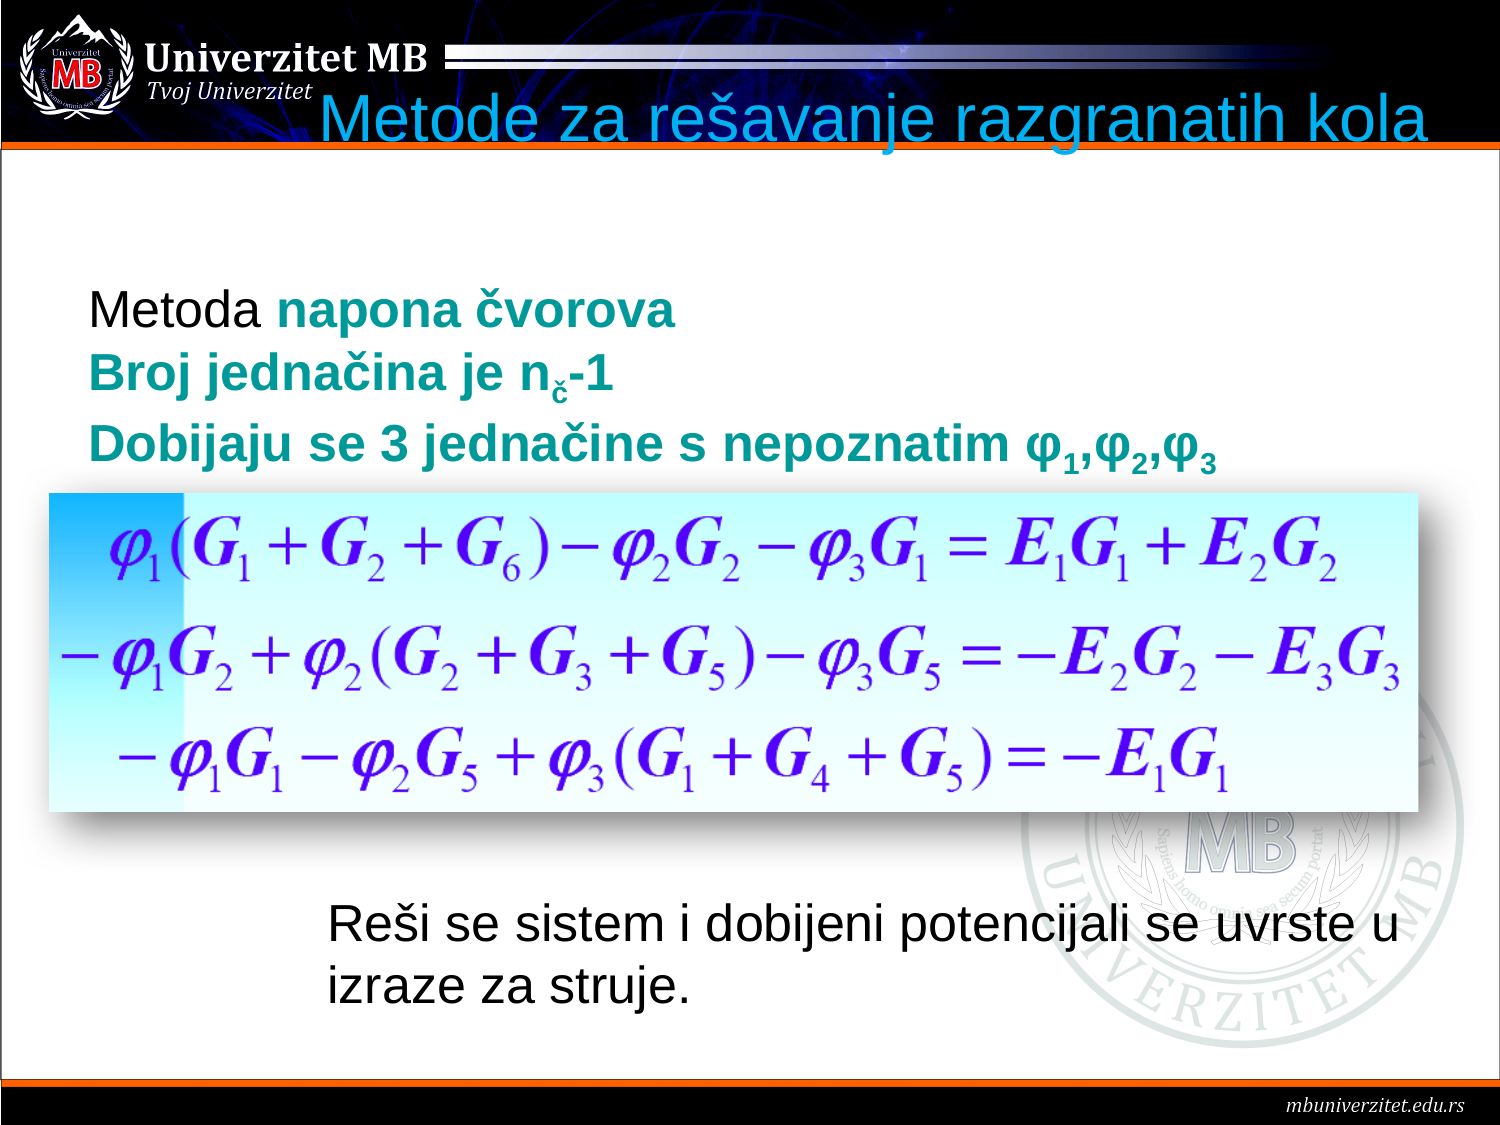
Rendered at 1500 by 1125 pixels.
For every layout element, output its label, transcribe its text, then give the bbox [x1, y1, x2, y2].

text_box Metode za rešavanje razgranatih kola [252, 45, 1495, 185]
text_box Metoda napona čvorova Broj jednačina je nč-1 Dobijaju se 3 jednačine s nepoznatim φ1,φ2,φ3 [73, 267, 1247, 488]
picture [0, 0, 1500, 1125]
text_box Reši se sistem i dobijeni potencijali se uvrste u izraze za struje. [312, 881, 1500, 1022]
